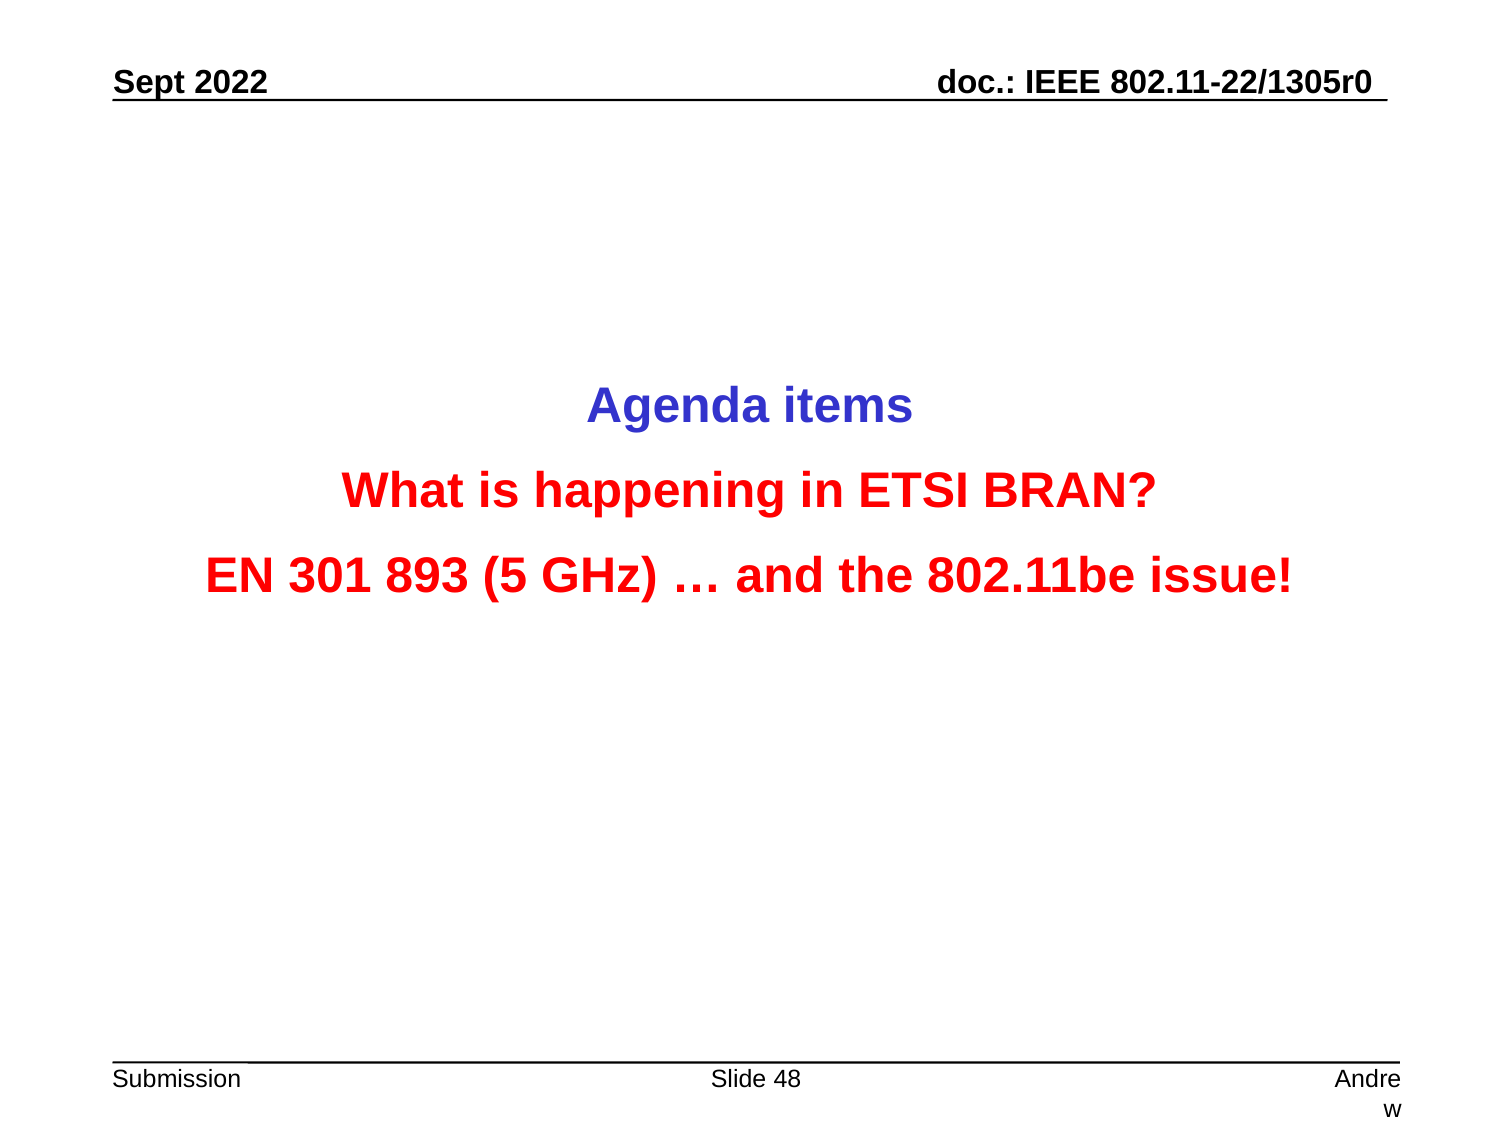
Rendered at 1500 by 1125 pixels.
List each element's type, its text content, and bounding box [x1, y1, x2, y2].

slide_number Slide 48 [709, 1061, 803, 1093]
list Agenda items What is happening in ETSI BRAN? EN 301 893 (5 GHz) … and the 802.11be issue! [112, 324, 1388, 650]
footer Andrew Myles, Cisco [1320, 1061, 1402, 1093]
